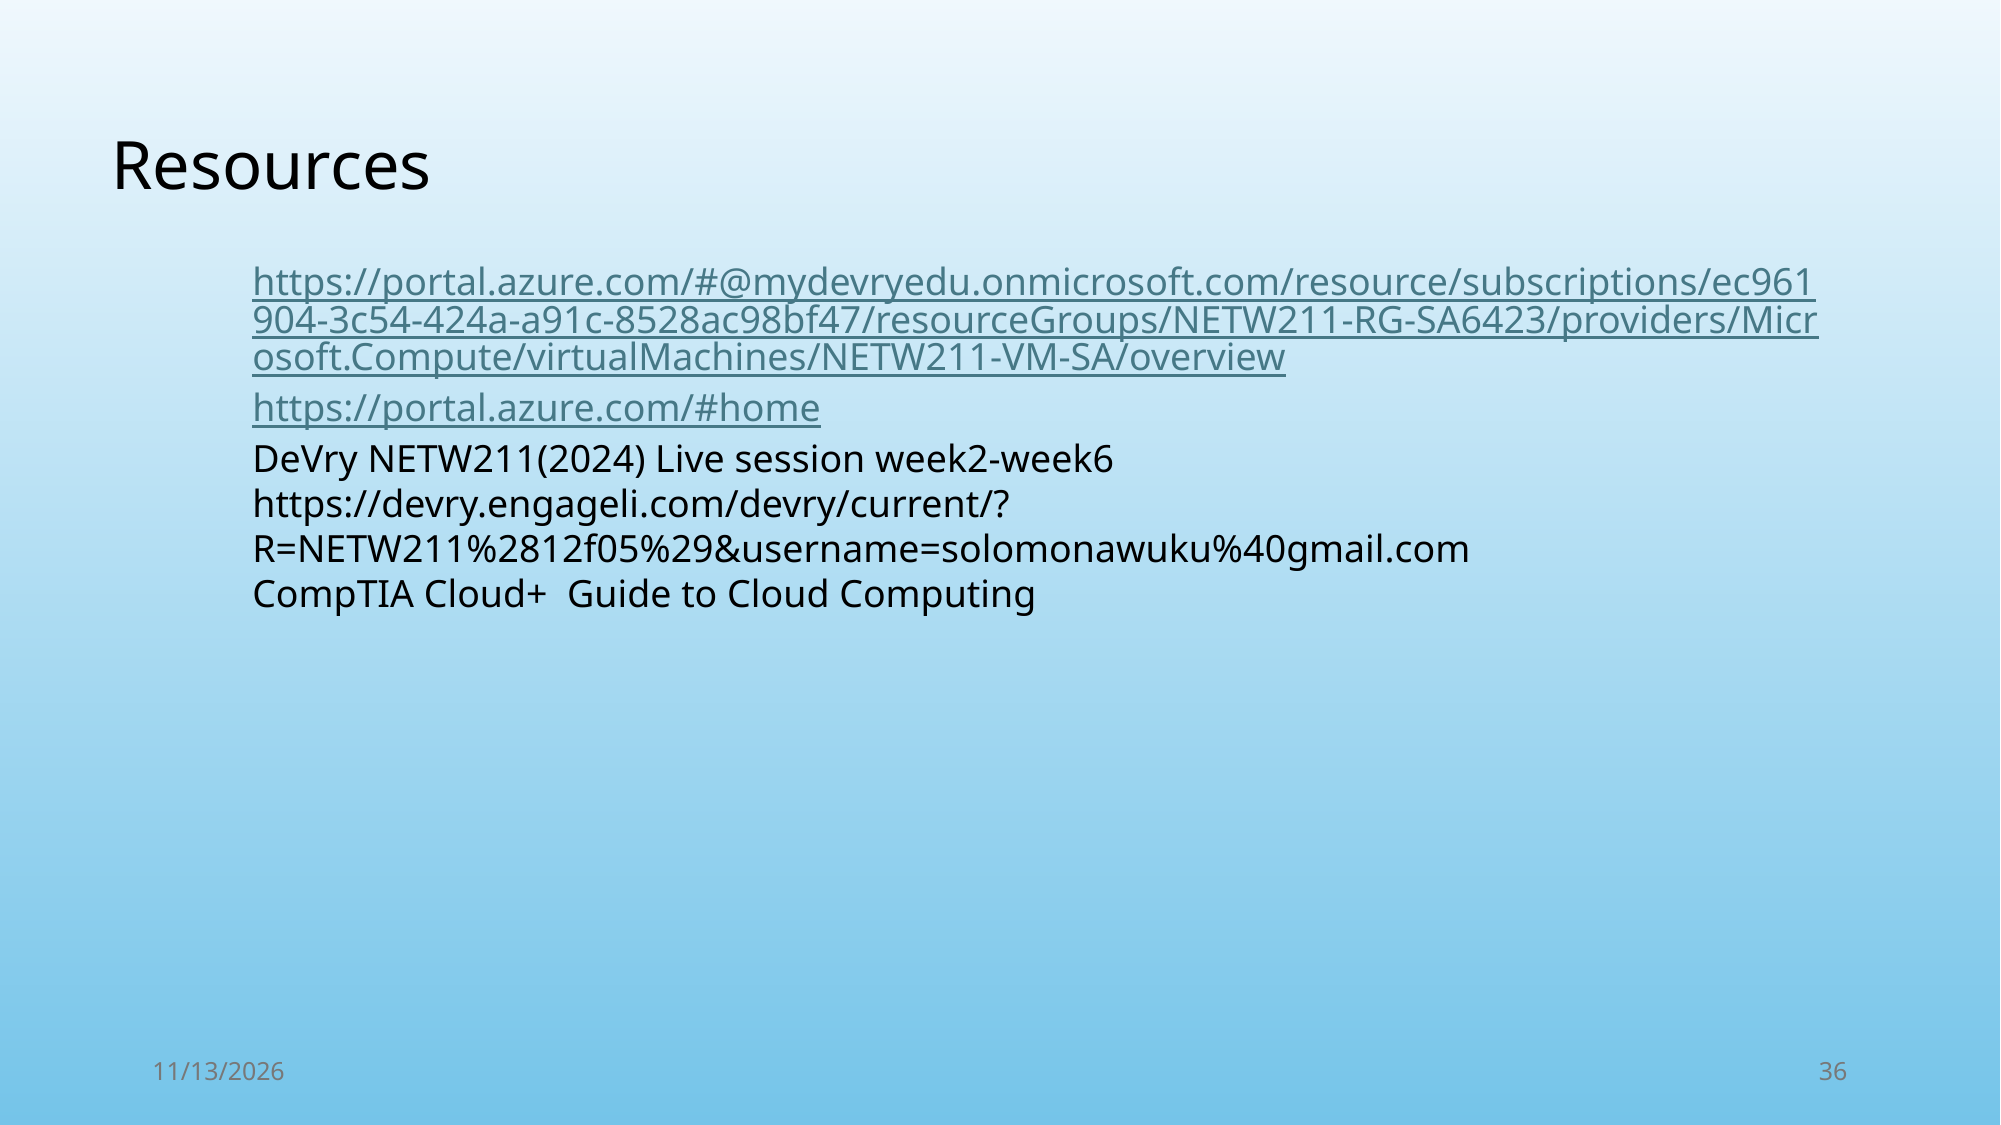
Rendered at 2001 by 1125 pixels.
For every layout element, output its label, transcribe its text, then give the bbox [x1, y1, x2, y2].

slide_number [137, 1042, 588, 1103]
slide_number 36 [1412, 1042, 1863, 1103]
text_box https://portal.azure.com/#@mydevryedu.onmicrosoft.com/resource/subscriptions/ec961904-3c54-424a-a91c-8528ac98bf47/resourceGroups/NETW211-RG-SA6423/providers/Microsoft.Compute/virtualMachines/NETW211-VM-SA/overview https://portal.azure.com/#home DeVry NETW211(2024) Live session week2-week6 https://devry.engageli.com/devry/current/?R=NETW211%2812f05%29&username=solomonawuku%40gmail.com CompTIA Cloud+ Guide to Cloud Computing [237, 251, 1846, 638]
text_box Resources [99, 124, 672, 200]
